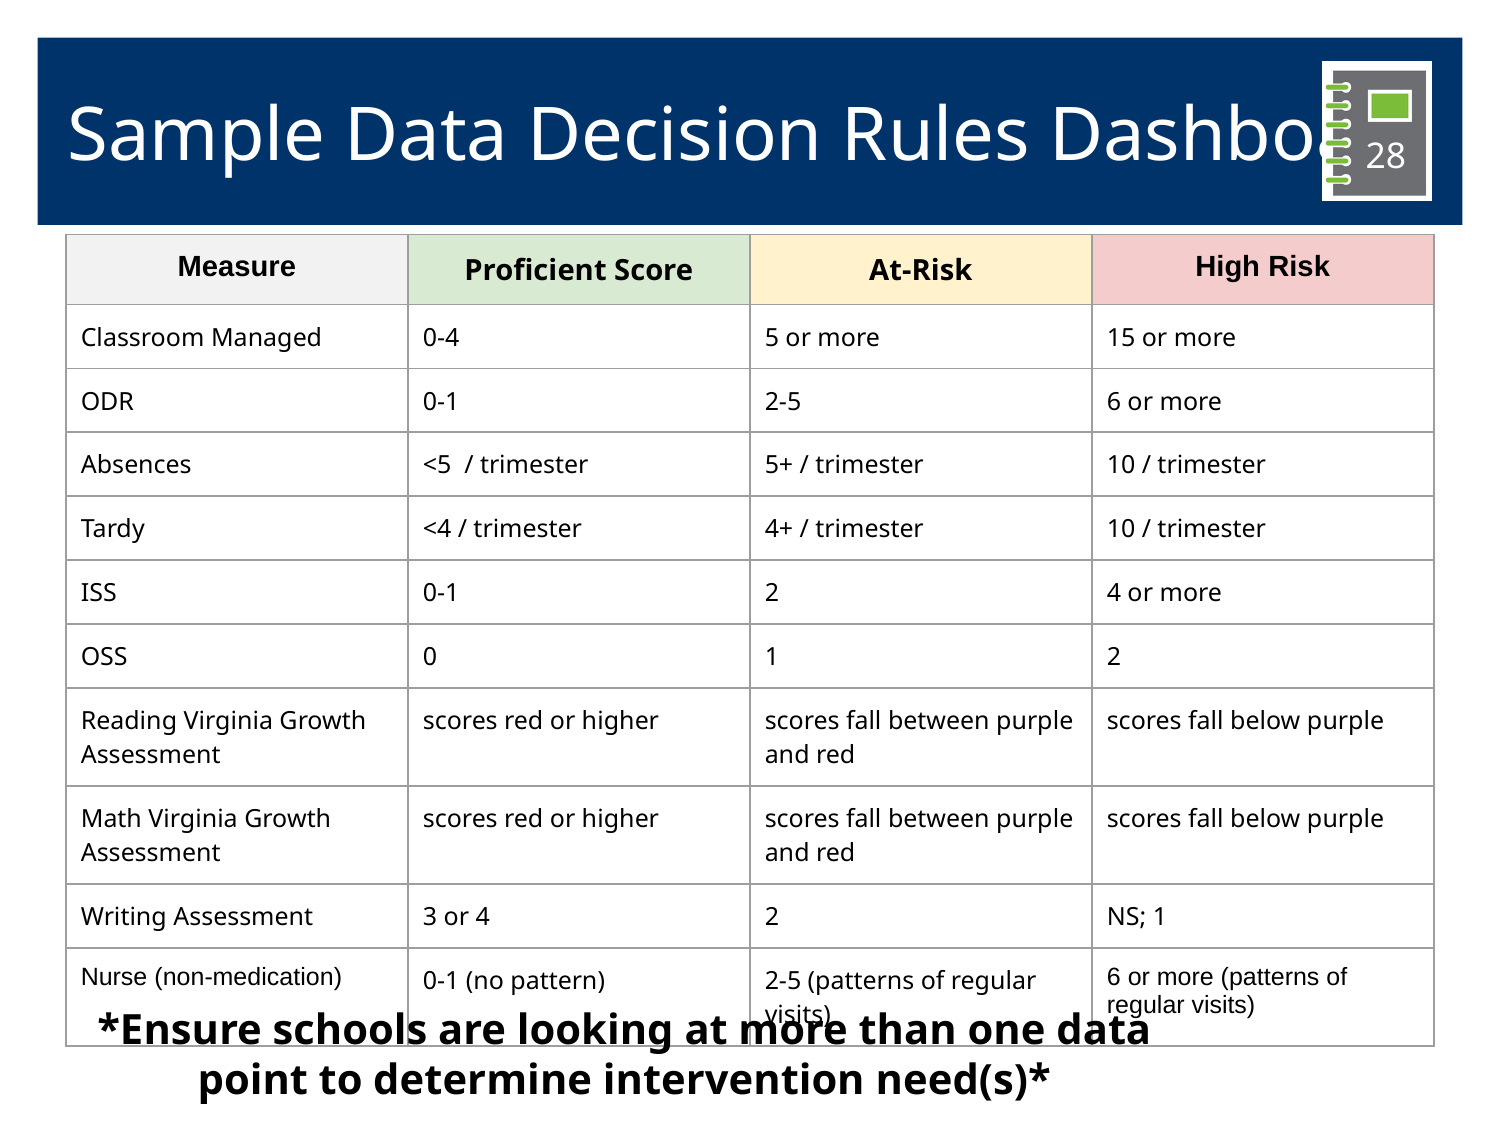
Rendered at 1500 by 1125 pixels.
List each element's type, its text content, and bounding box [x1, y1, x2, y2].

table_cell 2 [751, 885, 1091, 947]
table_cell scores red or higher [409, 787, 749, 883]
table_cell NS; 1 [1093, 885, 1433, 947]
table_cell 10 / trimester [1093, 497, 1433, 559]
table_cell scores red or higher [409, 689, 749, 785]
picture [1322, 61, 1433, 201]
table_cell scores fall below purple [1093, 787, 1433, 883]
table_cell scores fall between purple and red [751, 787, 1091, 883]
table_cell 0-1 (no pattern) [409, 949, 749, 987]
table_cell <4 / trimester [409, 497, 749, 559]
table_header Proficient Score [409, 235, 749, 304]
table_cell <5 / trimester [409, 433, 749, 495]
table_cell 5+ / trimester [751, 433, 1091, 495]
table_cell 15 or more [1093, 305, 1433, 368]
table_cell 2-5 (patterns of regular visits) [751, 949, 1091, 987]
table_cell 6 or more [1093, 369, 1433, 431]
table_cell 4+ / trimester [751, 497, 1091, 559]
table_cell 4 or more [1093, 561, 1433, 623]
table_cell scores fall between purple and red [751, 689, 1091, 785]
table_cell 0 [409, 625, 749, 687]
table_cell OSS [67, 625, 407, 687]
table_cell Nurse (non-medication) [67, 949, 407, 987]
table_cell 3 or 4 [409, 885, 749, 947]
title Sample Data Decision Rules Dashboard [37, 37, 1463, 225]
table_cell 2 [1093, 625, 1433, 687]
table_cell Reading Virginia Growth Assessment [67, 689, 407, 785]
table_cell 5 or more [751, 305, 1091, 368]
table_cell 2 [751, 561, 1091, 623]
table_cell ODR [67, 369, 407, 431]
table_cell 0-1 [409, 561, 749, 623]
table_cell 0-4 [409, 305, 749, 368]
text_box *Ensure schools are looking at more than one data point to determine intervention need(s)* [41, 987, 1208, 1125]
table_cell Writing Assessment [67, 885, 407, 947]
table_cell 0-1 [409, 369, 749, 431]
table_header High Risk [1093, 235, 1433, 304]
table_header At-Risk [751, 235, 1091, 304]
table_cell ISS [67, 561, 407, 623]
table_cell 1 [751, 625, 1091, 687]
table_cell 10 / trimester [1093, 433, 1433, 495]
table_cell 2-5 [751, 369, 1091, 431]
table_cell Absences [67, 433, 407, 495]
table_cell Math Virginia Growth Assessment [67, 787, 407, 883]
table_cell Tardy [67, 497, 407, 559]
table_cell Classroom Managed [67, 305, 407, 368]
table_header Measure [67, 235, 407, 304]
table_cell scores fall below purple [1093, 689, 1433, 785]
table_cell 6 or more (patterns of regular visits) [1093, 949, 1433, 1045]
